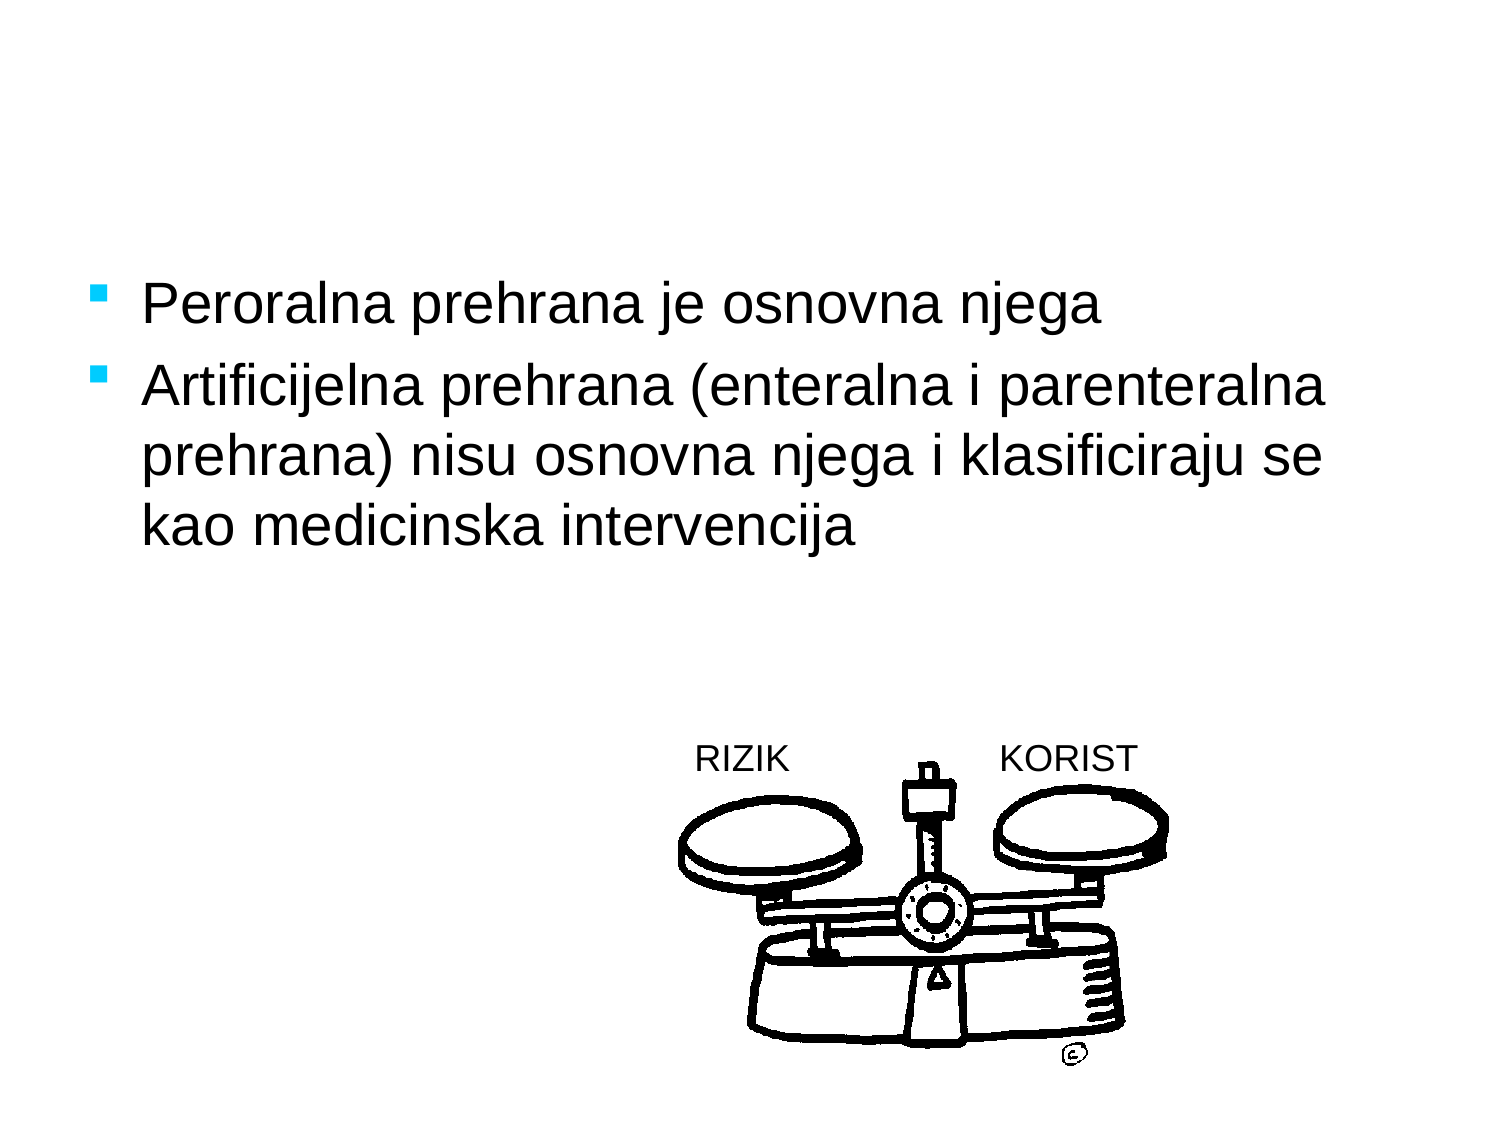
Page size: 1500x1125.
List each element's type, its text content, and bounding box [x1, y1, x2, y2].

picture [655, 761, 1200, 1091]
text_box RIZIK [679, 726, 832, 760]
list Peroralna prehrana je osnovna njega Artificijelna prehrana (enteralna i parenteralna prehrana) nisu osnovna njega i klasificiraju se kao medicinska intervencija [70, 257, 1421, 1001]
text_box KORIST [984, 726, 1266, 787]
